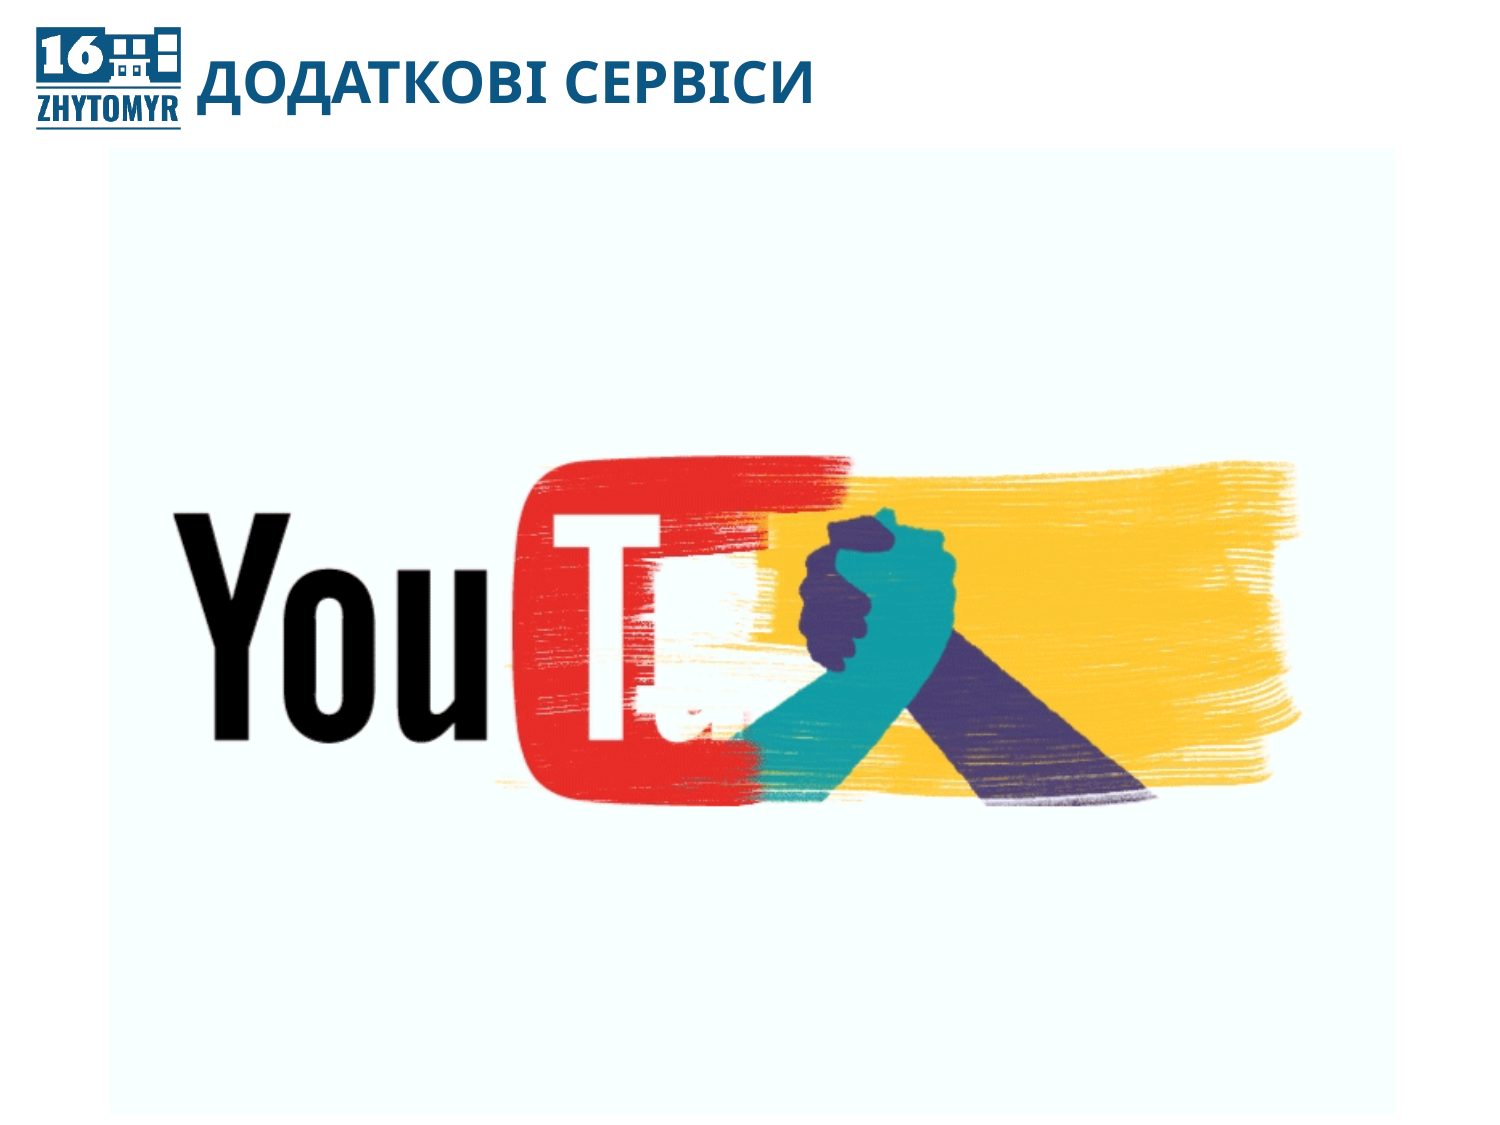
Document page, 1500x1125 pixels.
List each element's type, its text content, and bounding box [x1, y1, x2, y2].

text_box ДОДАТКОВІ СЕРВІСИ [201, 37, 1483, 123]
picture [17, 11, 1396, 1114]
